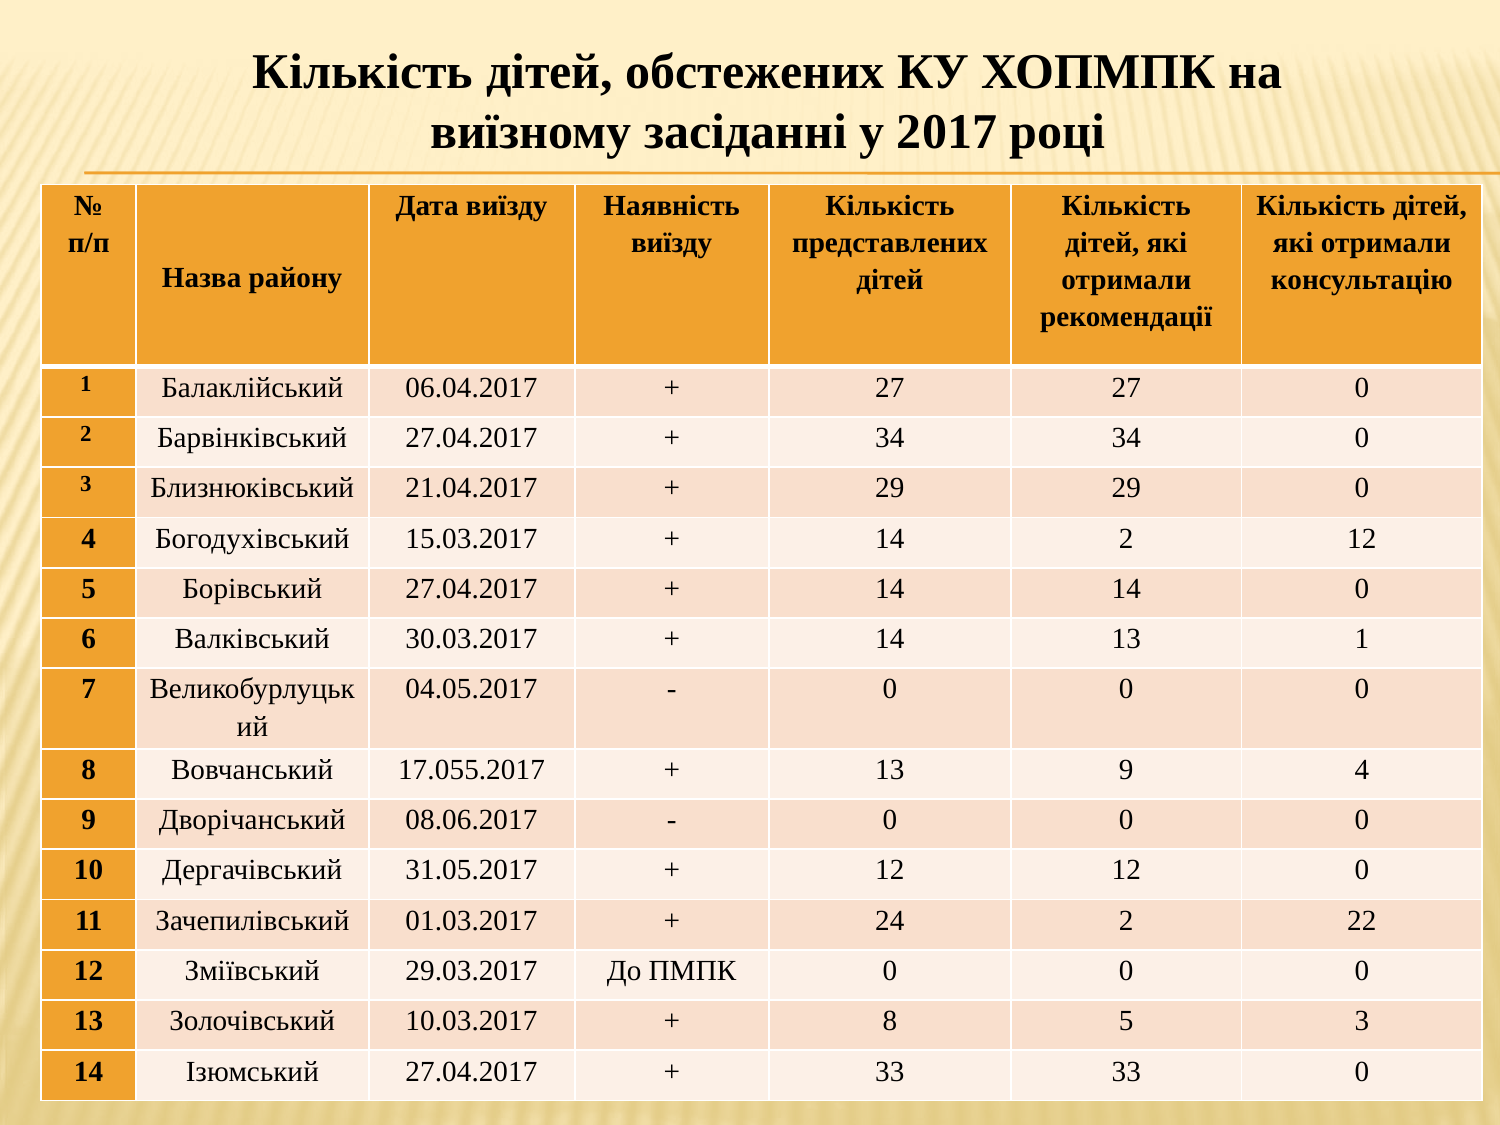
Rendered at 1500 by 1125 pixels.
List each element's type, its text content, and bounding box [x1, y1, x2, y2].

table_cell 06.04.2017 [370, 369, 574, 416]
table_cell 1 [1242, 619, 1481, 667]
table_cell 14 [770, 569, 1010, 617]
table_cell 14 [770, 619, 1010, 667]
table_header Наявність виїзду [576, 185, 768, 364]
table_cell Барвінківський [137, 418, 368, 466]
table_cell Богодухівський [137, 518, 368, 567]
table_cell + [576, 369, 768, 416]
table_cell 5 [42, 569, 135, 617]
table_cell 29 [1012, 468, 1241, 517]
table_header Дата виїзду [370, 185, 574, 364]
table_cell 12 [42, 951, 135, 999]
table_cell 15.03.2017 [370, 518, 574, 567]
table_cell Валківський [137, 619, 368, 667]
table_cell 8 [770, 1001, 1010, 1049]
table_cell 01.03.2017 [370, 900, 574, 949]
table_cell Дергачівський [137, 850, 368, 899]
table_cell 11 [42, 900, 135, 949]
table_cell + [576, 619, 768, 667]
table_cell 27 [1012, 369, 1241, 416]
table_cell + [576, 418, 768, 466]
table_cell 10.03.2017 [370, 1001, 574, 1049]
table_cell 29.03.2017 [370, 951, 574, 999]
table_cell До ПМПК [576, 951, 768, 999]
table_cell 0 [1242, 418, 1481, 466]
table_cell Вовчанський [137, 750, 368, 798]
table_cell 33 [770, 1051, 1010, 1100]
table_cell 0 [1242, 569, 1481, 617]
table_cell 12 [770, 850, 1010, 899]
table_cell 24 [770, 900, 1010, 949]
table_cell 3 [42, 468, 135, 517]
table_cell 0 [770, 951, 1010, 999]
table_cell 0 [770, 669, 1010, 748]
table_cell Зачепилівський [137, 900, 368, 949]
table_cell 10 [42, 850, 135, 899]
table_cell + [576, 1051, 768, 1100]
table_cell 34 [770, 418, 1010, 466]
table_cell - [576, 800, 768, 848]
table_cell 13 [770, 750, 1010, 798]
table_cell 1 [42, 369, 135, 416]
table_cell 0 [1012, 669, 1241, 748]
table_cell 22 [1242, 900, 1481, 949]
table_cell + [576, 750, 768, 798]
table_cell Дворічанський [137, 800, 368, 848]
table_cell 2 [1012, 518, 1241, 567]
table_cell 27.04.2017 [370, 569, 574, 617]
table_cell 13 [1012, 619, 1241, 667]
table_cell Борівський [137, 569, 368, 617]
table_cell 14 [1012, 569, 1241, 617]
table_cell 0 [1242, 669, 1481, 748]
table_cell + [576, 468, 768, 517]
table_cell 2 [42, 418, 135, 466]
table_cell Ізюмський [137, 1051, 368, 1100]
table_cell 31.05.2017 [370, 850, 574, 899]
table_cell 17.055.2017 [370, 750, 574, 798]
text_box Кількість дітей, обстежених КУ ХОПМПК на виїзному засіданні у 2017 році [159, 30, 1376, 166]
table_cell 12 [1012, 850, 1241, 899]
table_cell 12 [1242, 518, 1481, 567]
table_cell + [576, 1001, 768, 1049]
table_cell Золочівський [137, 1001, 368, 1049]
table_cell + [576, 518, 768, 567]
table_cell 0 [1242, 369, 1481, 416]
table_cell Великобурлуцький [137, 669, 368, 748]
table_cell 27.04.2017 [370, 418, 574, 466]
table_cell + [576, 850, 768, 899]
table_cell 29 [770, 468, 1010, 517]
table_cell 21.04.2017 [370, 468, 574, 517]
table_cell 14 [770, 518, 1010, 567]
table_cell - [576, 669, 768, 748]
table_cell 4 [1242, 750, 1481, 798]
table_cell 2 [1012, 900, 1241, 949]
table_cell 0 [1242, 850, 1481, 899]
table_cell 33 [1012, 1051, 1241, 1100]
table_cell 34 [1012, 418, 1241, 466]
table_cell 0 [1242, 800, 1481, 848]
table_header Кількість дітей, які отримали рекомендації [1012, 185, 1241, 364]
table_cell Зміївський [137, 951, 368, 999]
table_cell 0 [1012, 800, 1241, 848]
table_header Кількість дітей, які отримали консультацію [1242, 185, 1481, 364]
table_cell 04.05.2017 [370, 669, 574, 748]
table_cell Балаклійський [137, 369, 368, 416]
table_cell 0 [1242, 1051, 1481, 1100]
table_header Кількість представлених дітей [770, 185, 1010, 364]
table_header Назва району [137, 185, 368, 364]
table_cell 0 [1012, 951, 1241, 999]
table_cell 27 [770, 369, 1010, 416]
table_cell 13 [42, 1001, 135, 1049]
table_cell 7 [42, 669, 135, 748]
table_cell 27.04.2017 [370, 1051, 574, 1100]
table_cell 0 [770, 800, 1010, 848]
table_cell 9 [1012, 750, 1241, 798]
table_cell 5 [1012, 1001, 1241, 1049]
table_cell + [576, 900, 768, 949]
table_cell 4 [42, 518, 135, 567]
table_cell 6 [42, 619, 135, 667]
table_cell 8 [42, 750, 135, 798]
table_cell Близнюківський [137, 468, 368, 517]
table_cell 14 [42, 1051, 135, 1100]
table_cell 08.06.2017 [370, 800, 574, 848]
table_cell 30.03.2017 [370, 619, 574, 667]
table_cell 3 [1242, 1001, 1481, 1049]
table_cell 0 [1242, 951, 1481, 999]
table_cell + [576, 569, 768, 617]
table_cell 9 [42, 800, 135, 848]
table_cell 0 [1242, 468, 1481, 517]
table_header № п/п [42, 185, 135, 364]
